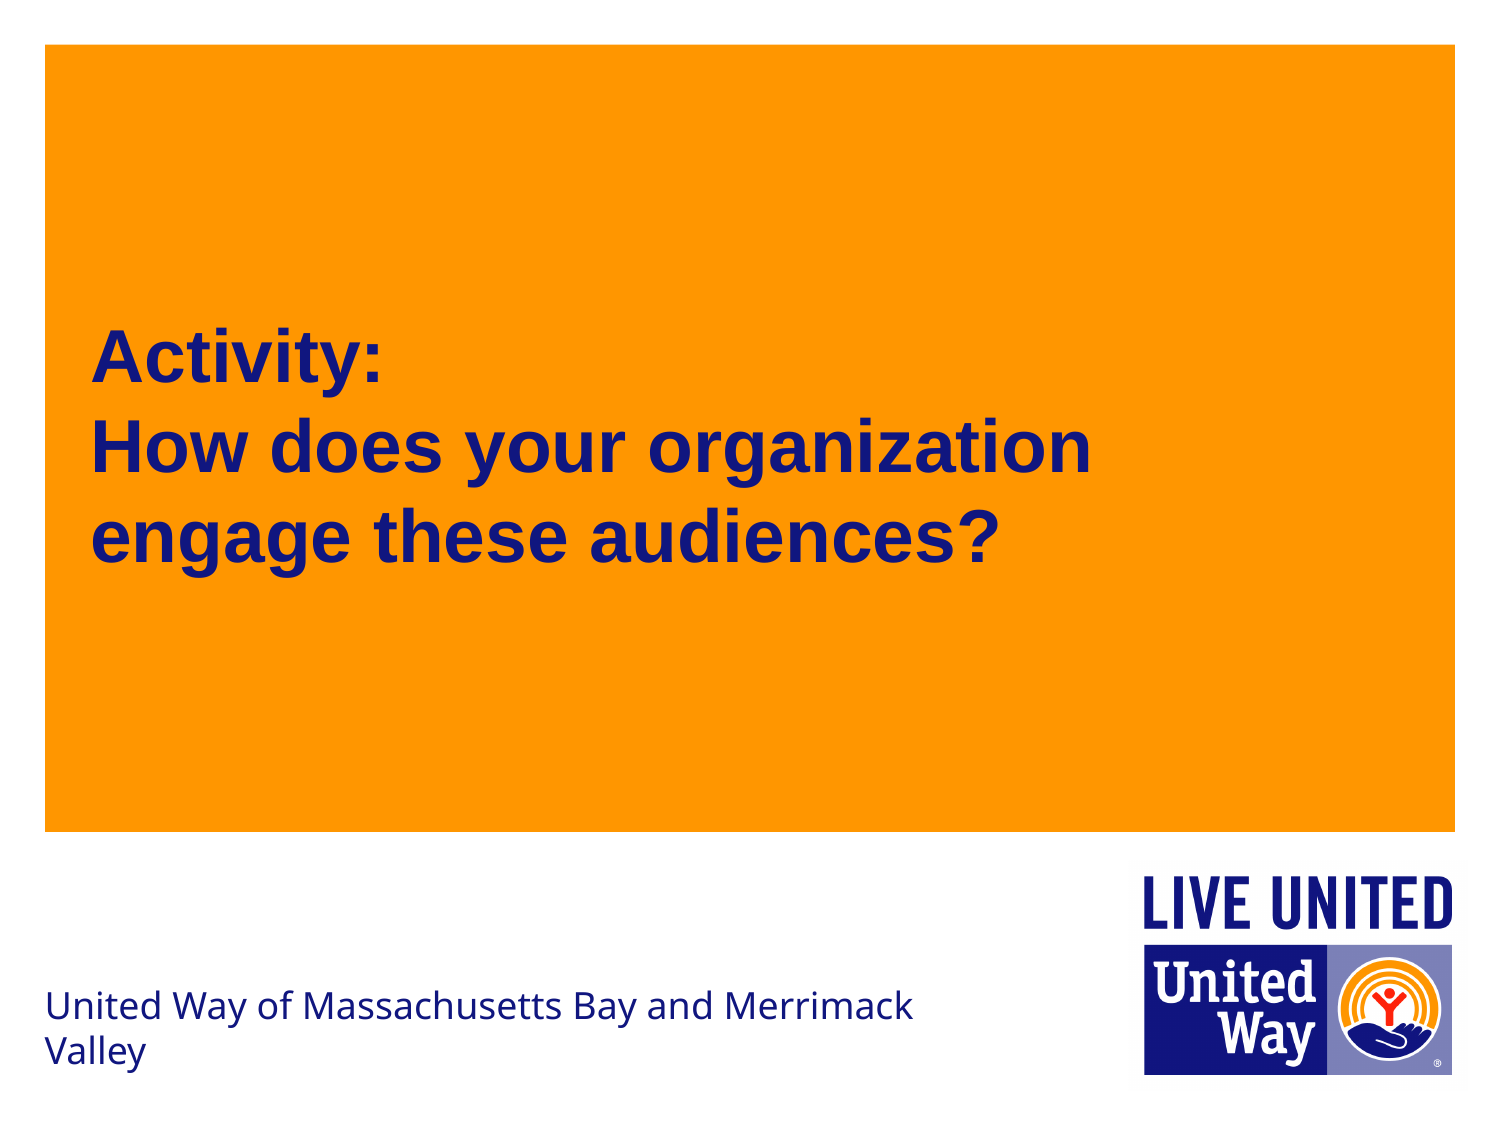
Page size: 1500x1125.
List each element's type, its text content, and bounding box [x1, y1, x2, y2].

picture [1128, 860, 1468, 1091]
title Activity: How does your organization engage these audiences? [89, 44, 1328, 833]
subtitle United Way of Massachusetts Bay and Merrimack Valley [44, 997, 1095, 1073]
